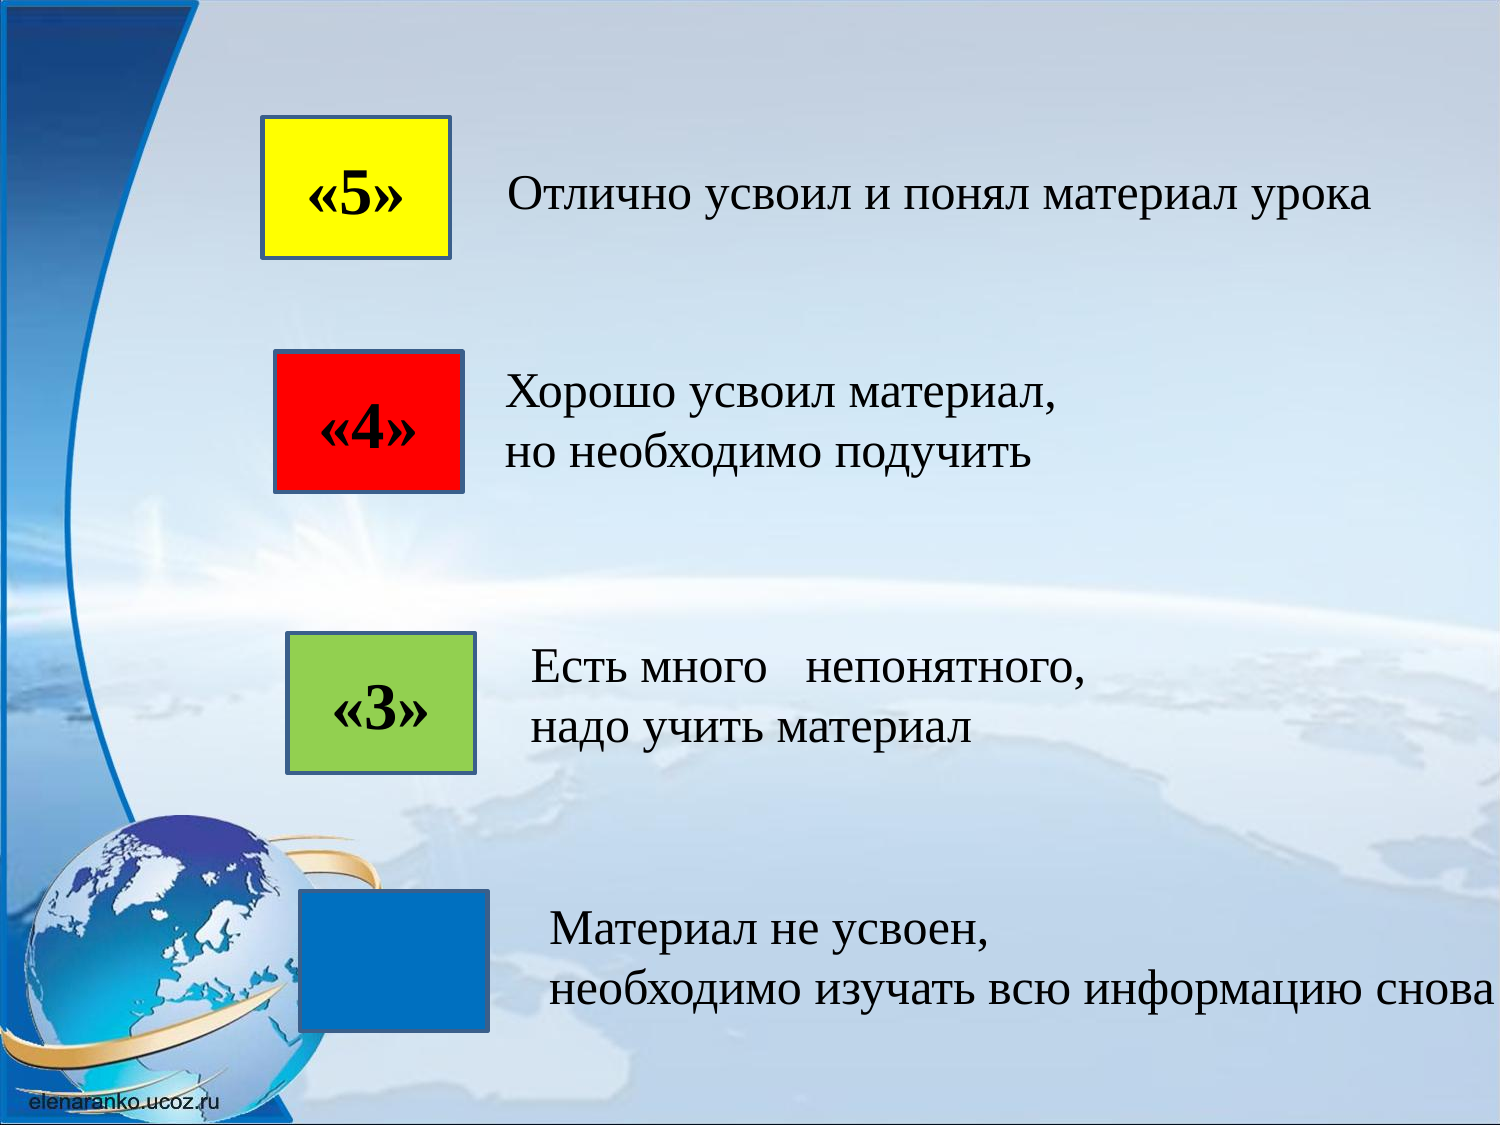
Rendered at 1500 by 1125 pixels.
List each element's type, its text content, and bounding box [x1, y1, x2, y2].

text_box Есть много непонятного, надо учить материал [515, 624, 1114, 760]
text_box Материал не усвоен, необходимо изучать всю информацию снова [534, 887, 1500, 1023]
text_box «4» [273, 349, 465, 494]
text_box «5» [260, 115, 452, 260]
text_box Хорошо усвоил материал, но необходимо подучить [490, 349, 1085, 485]
text_box Отлично усвоил и понял материал урока [492, 152, 1387, 228]
text_box «3» [285, 631, 477, 775]
picture [0, 0, 1500, 1125]
text_box [298, 889, 490, 1033]
